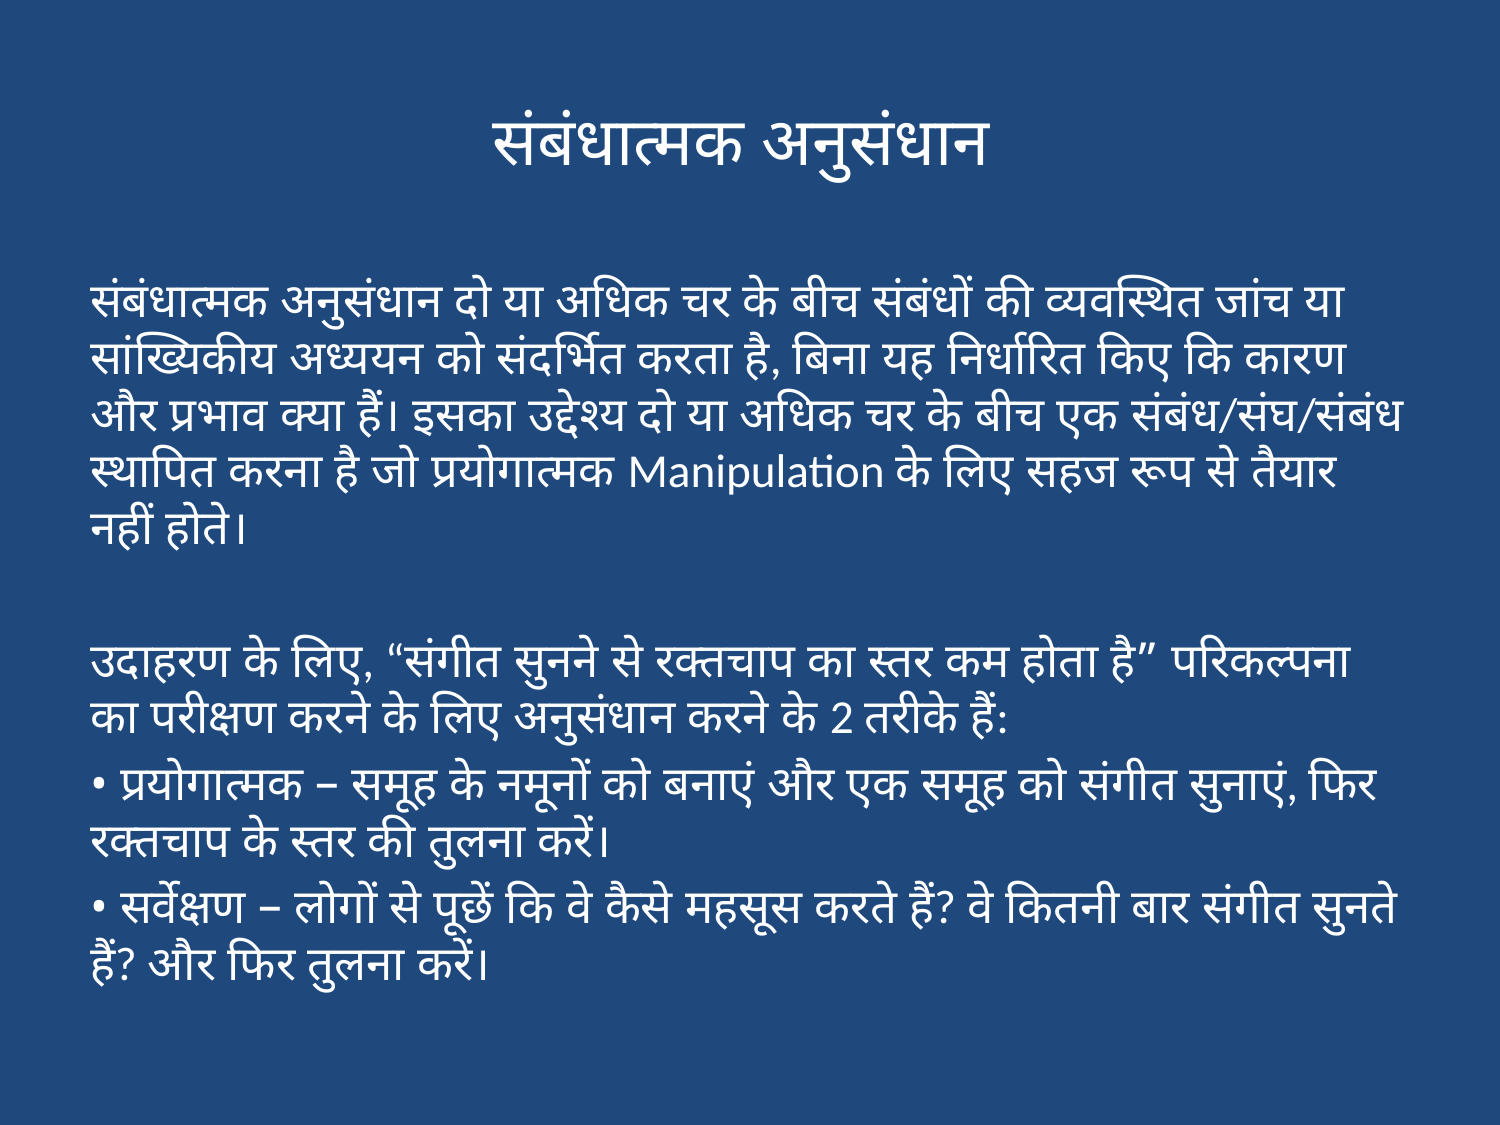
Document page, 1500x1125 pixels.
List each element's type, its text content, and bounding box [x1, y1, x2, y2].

title संबंधात्मक अनुसंधान [75, 45, 1425, 233]
list संबंधात्मक अनुसंधान दो या अधिक चर के बीच संबंधों की व्यवस्थित जांच या सांख्यिकीय अध्ययन को संदर्भित करता है, बिना यह निर्धारित किए कि कारण और प्रभाव क्या हैं। इसका उद्देश्य दो या अधिक चर के बीच एक संबंध/संघ/संबंध स्थापित करना है जो प्रयोगात्मक Manipulation के लिए सहज रूप से तैयार नहीं होते। उदाहरण के लिए, “संगीत सुनने से रक्तचाप का स्तर कम होता है” परिकल्पना का परीक्षण करने के लिए अनुसंधान करने के 2 तरीके हैं: • प्रयोगात्मक – समूह के नमूनों को बनाएं और एक समूह को संगीत सुनाएं, फिर रक्तचाप के स्तर की तुलना करें। • सर्वेक्षण – लोगों से पूछें कि वे कैसे महसूस करते हैं? वे कितनी बार संगीत सुनते हैं? और फिर तुलना करें। [75, 262, 1425, 1005]
